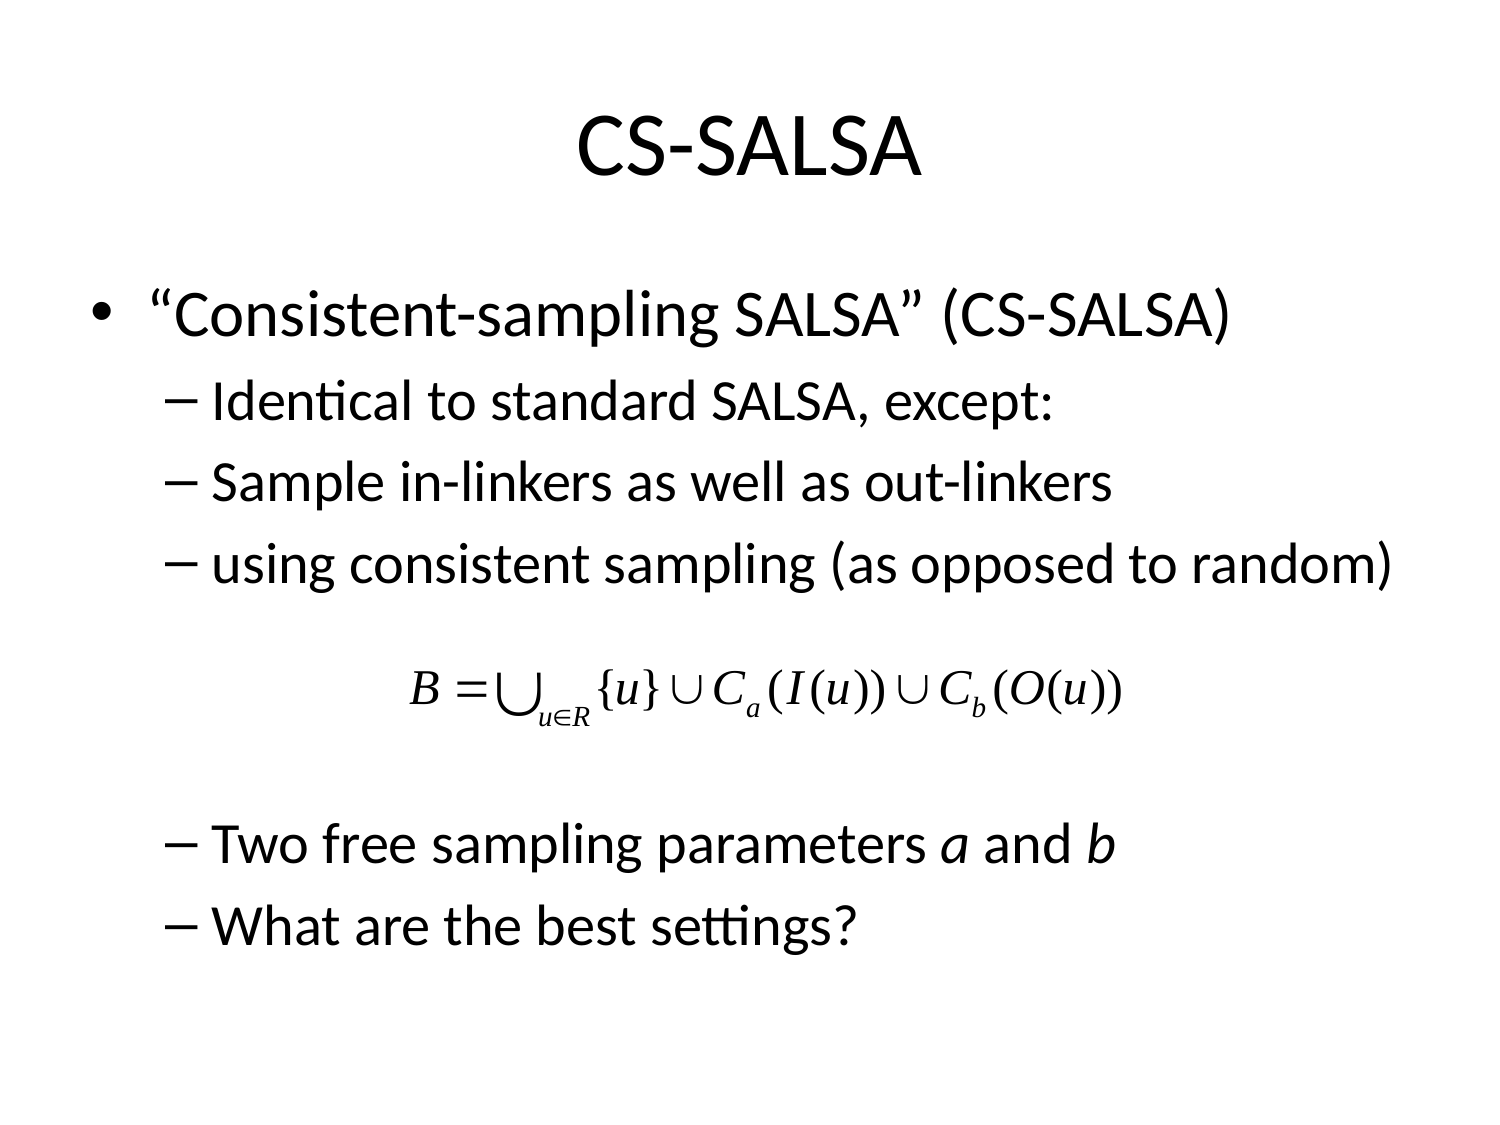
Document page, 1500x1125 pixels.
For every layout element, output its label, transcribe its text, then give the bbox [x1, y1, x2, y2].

list “Consistent-sampling SALSA” (CS-SALSA) Identical to standard SALSA, except: Sample in-linkers as well as out-linkers using consistent sampling (as opposed to random) Two free sampling parameters a and b What are the best settings? [75, 262, 1425, 1005]
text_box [399, 650, 1134, 739]
title CS-SALSA [75, 45, 1425, 233]
